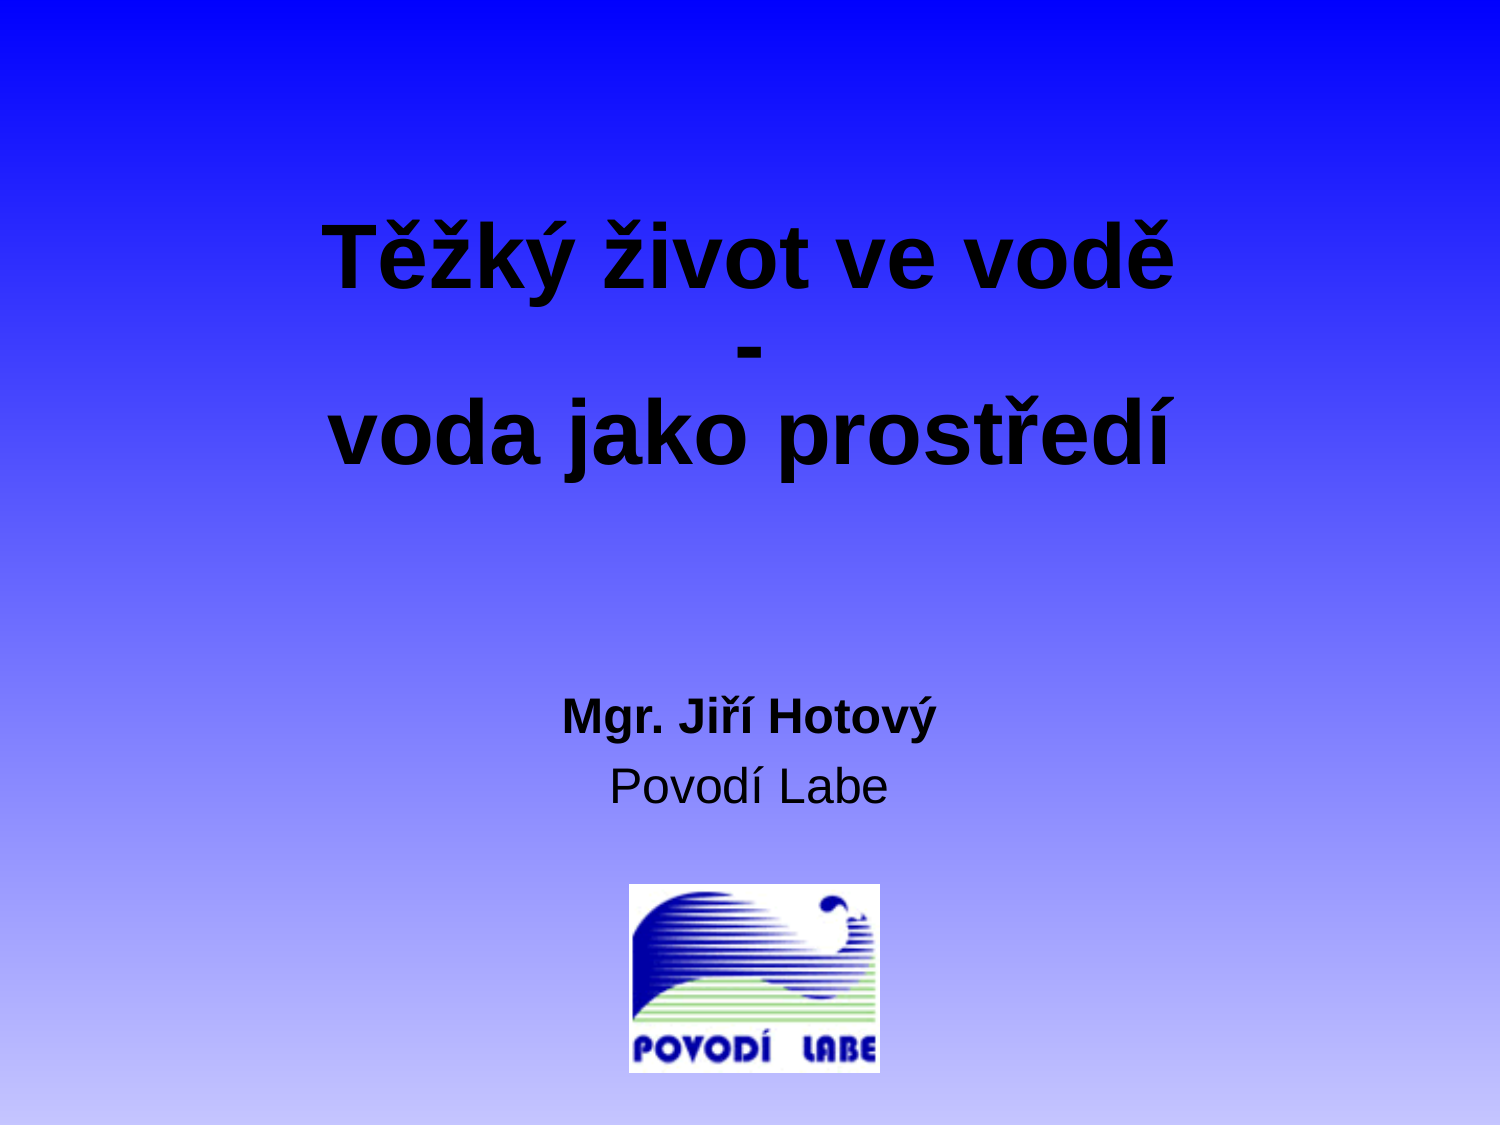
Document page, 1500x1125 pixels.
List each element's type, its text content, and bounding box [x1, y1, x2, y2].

title Těžký život ve vodě - voda jako prostředí [75, 208, 1425, 492]
list Mgr. Jiří Hotový Povodí Labe [418, 676, 1081, 858]
picture [629, 884, 881, 1073]
